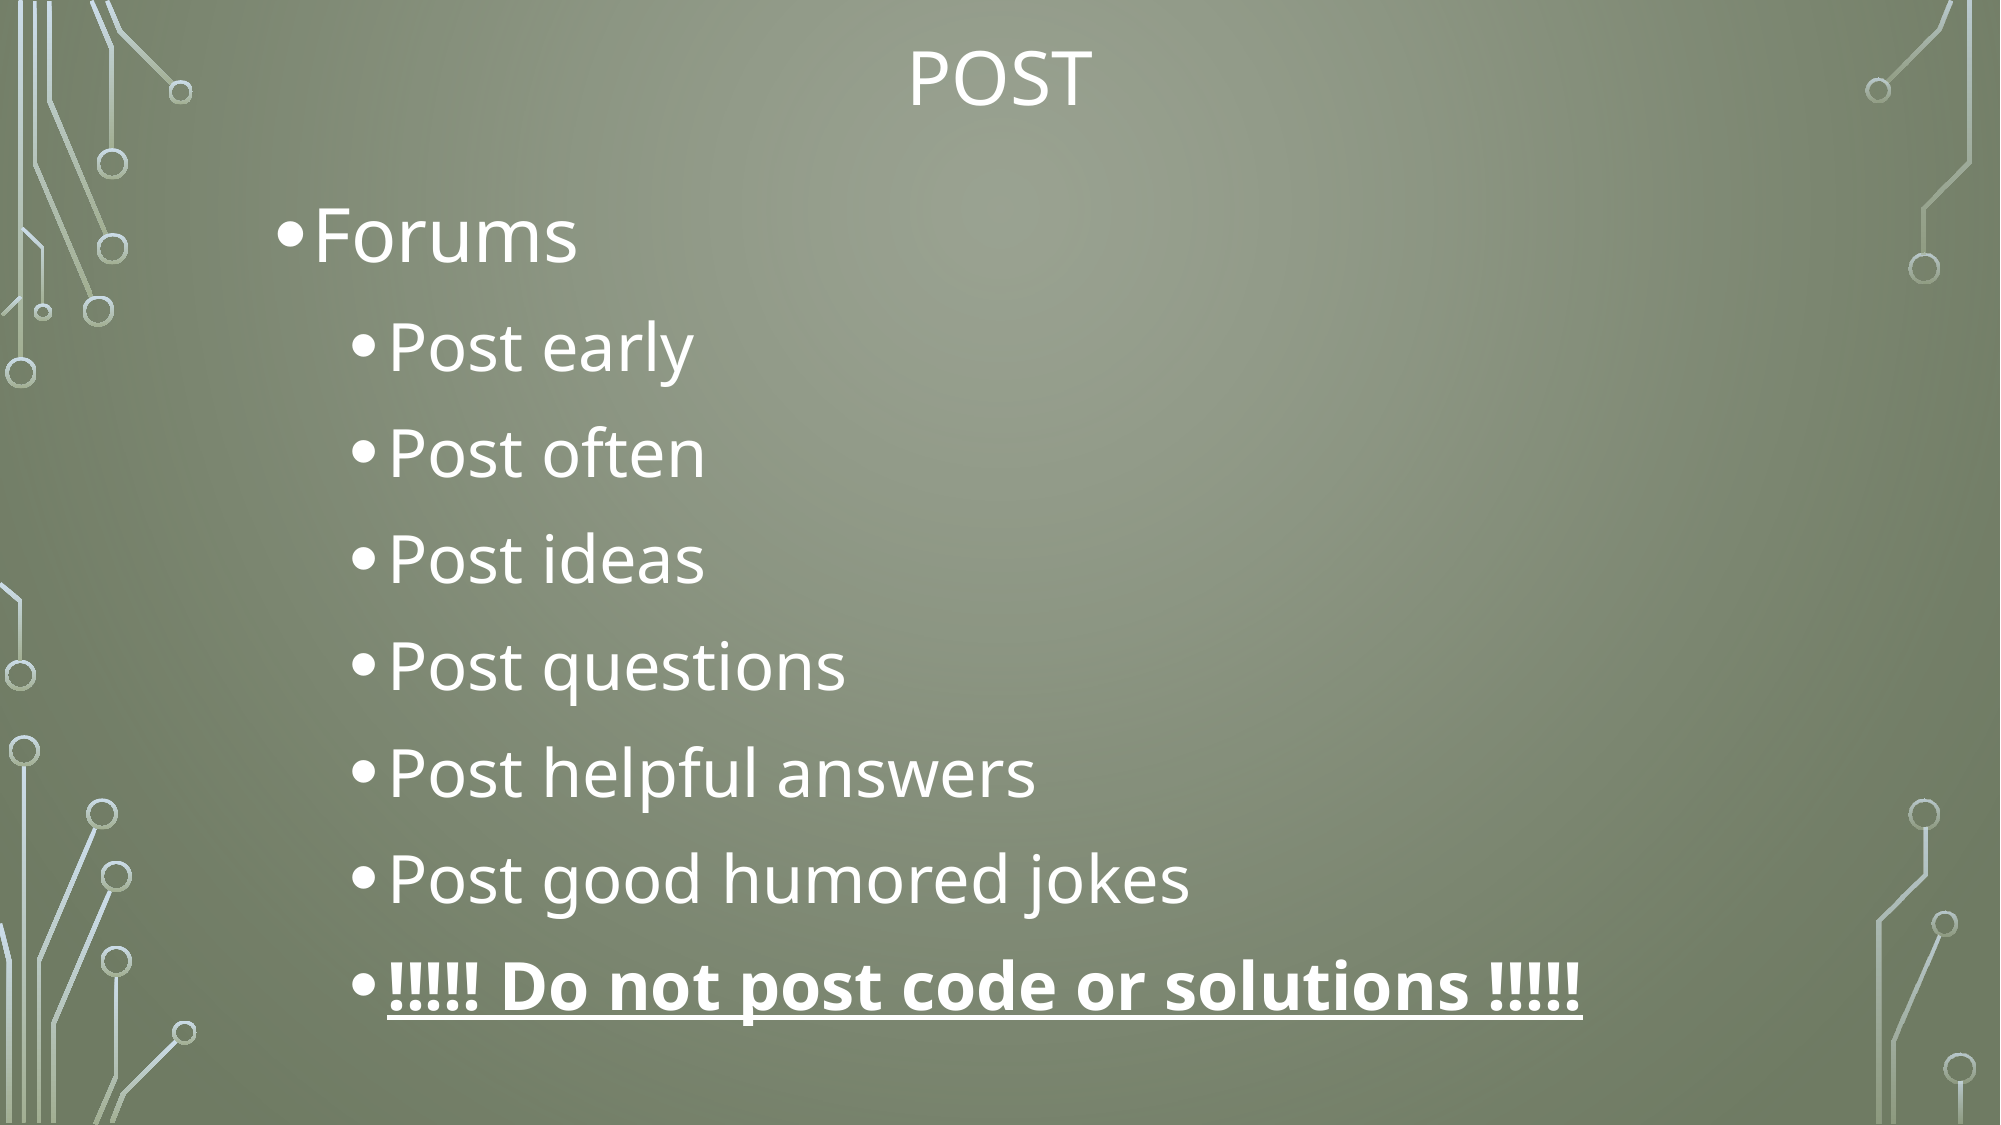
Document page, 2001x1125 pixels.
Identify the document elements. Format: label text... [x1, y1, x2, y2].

title POST [0, 0, 2000, 163]
list Forums Post early Post often Post ideas Post questions Post helpful answers Post good humored jokes !!!!! Do not post code or solutions !!!!! [259, 162, 1747, 1069]
